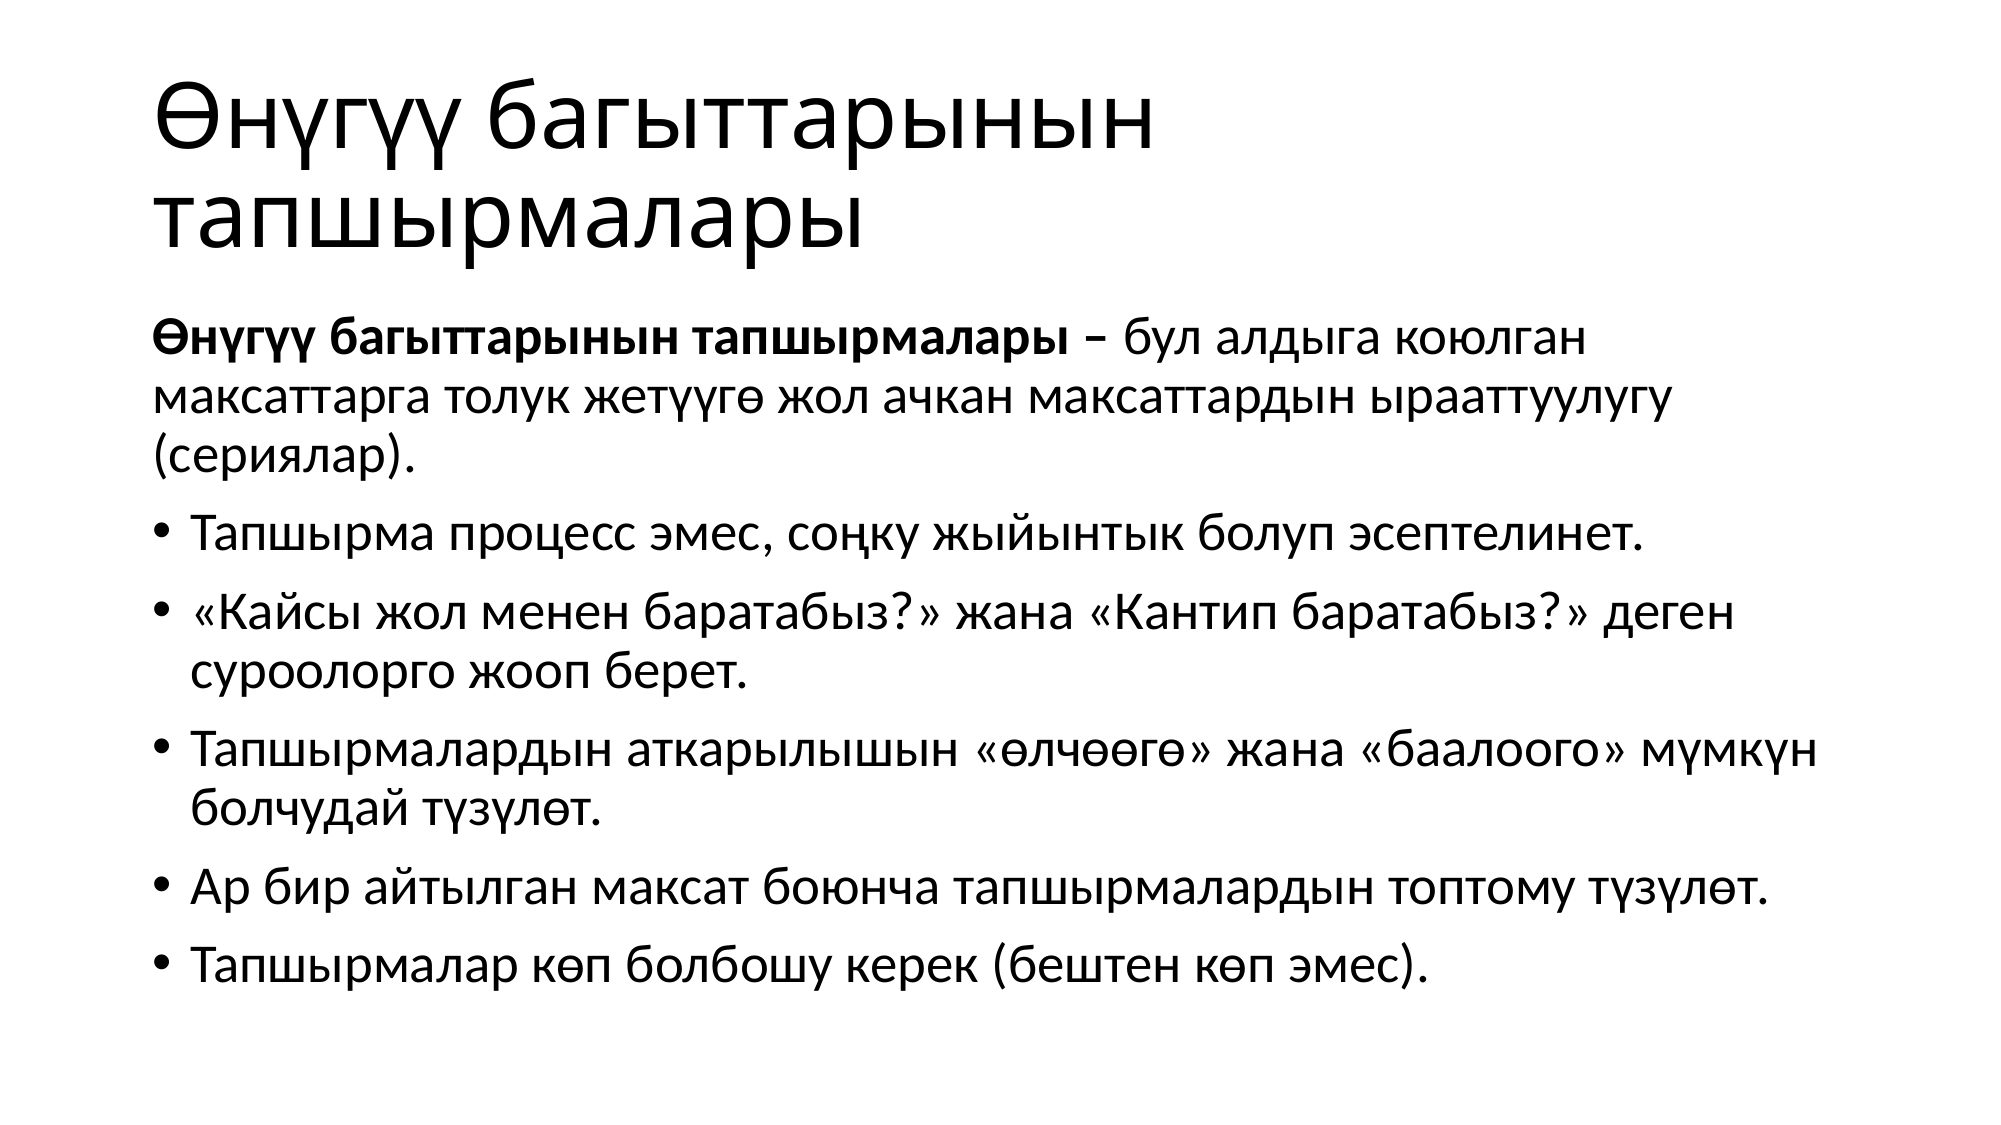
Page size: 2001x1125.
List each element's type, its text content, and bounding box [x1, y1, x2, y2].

list Өнүгүү багыттарынын тапшырмалары – бул алдыга коюлган максаттарга толук жетүүгө жол ачкан максаттардын ырааттуулугу (сериялар). Тапшырма процесс эмес, соңку жыйынтык болуп эсептелинет. «Кайсы жол менен баратабыз?» жана «Кантип баратабыз?» деген суроолорго жооп берет. Тапшырмалардын аткарылышын «өлчөөгө» жана «баалоого» мүмкүн болчудай түзүлөт. Ар бир айтылган максат боюнча тапшырмалардын топтому түзүлөт. Тапшырмалар көп болбошу керек (бештен көп эмес). [137, 299, 1863, 1014]
title Өнүгүү багыттарынын тапшырмалары [137, 59, 1863, 278]
